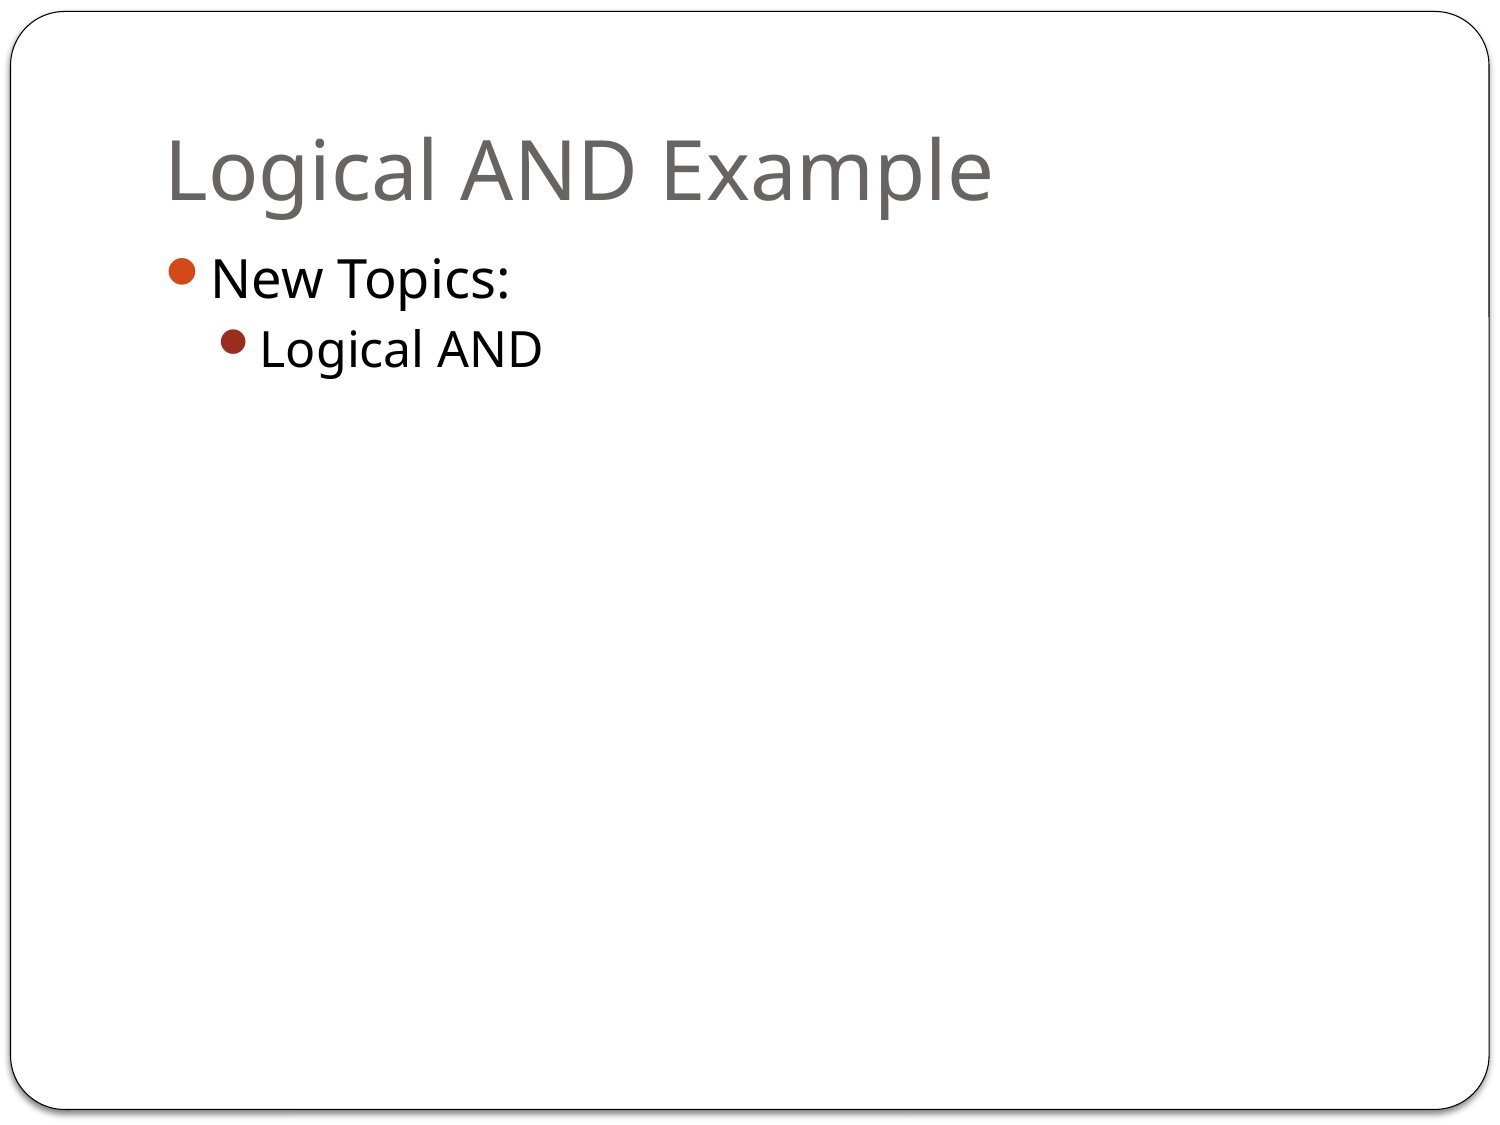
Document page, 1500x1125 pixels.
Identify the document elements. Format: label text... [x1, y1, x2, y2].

list New Topics: Logical AND [150, 237, 1425, 988]
title Logical AND Example [150, 45, 1425, 233]
